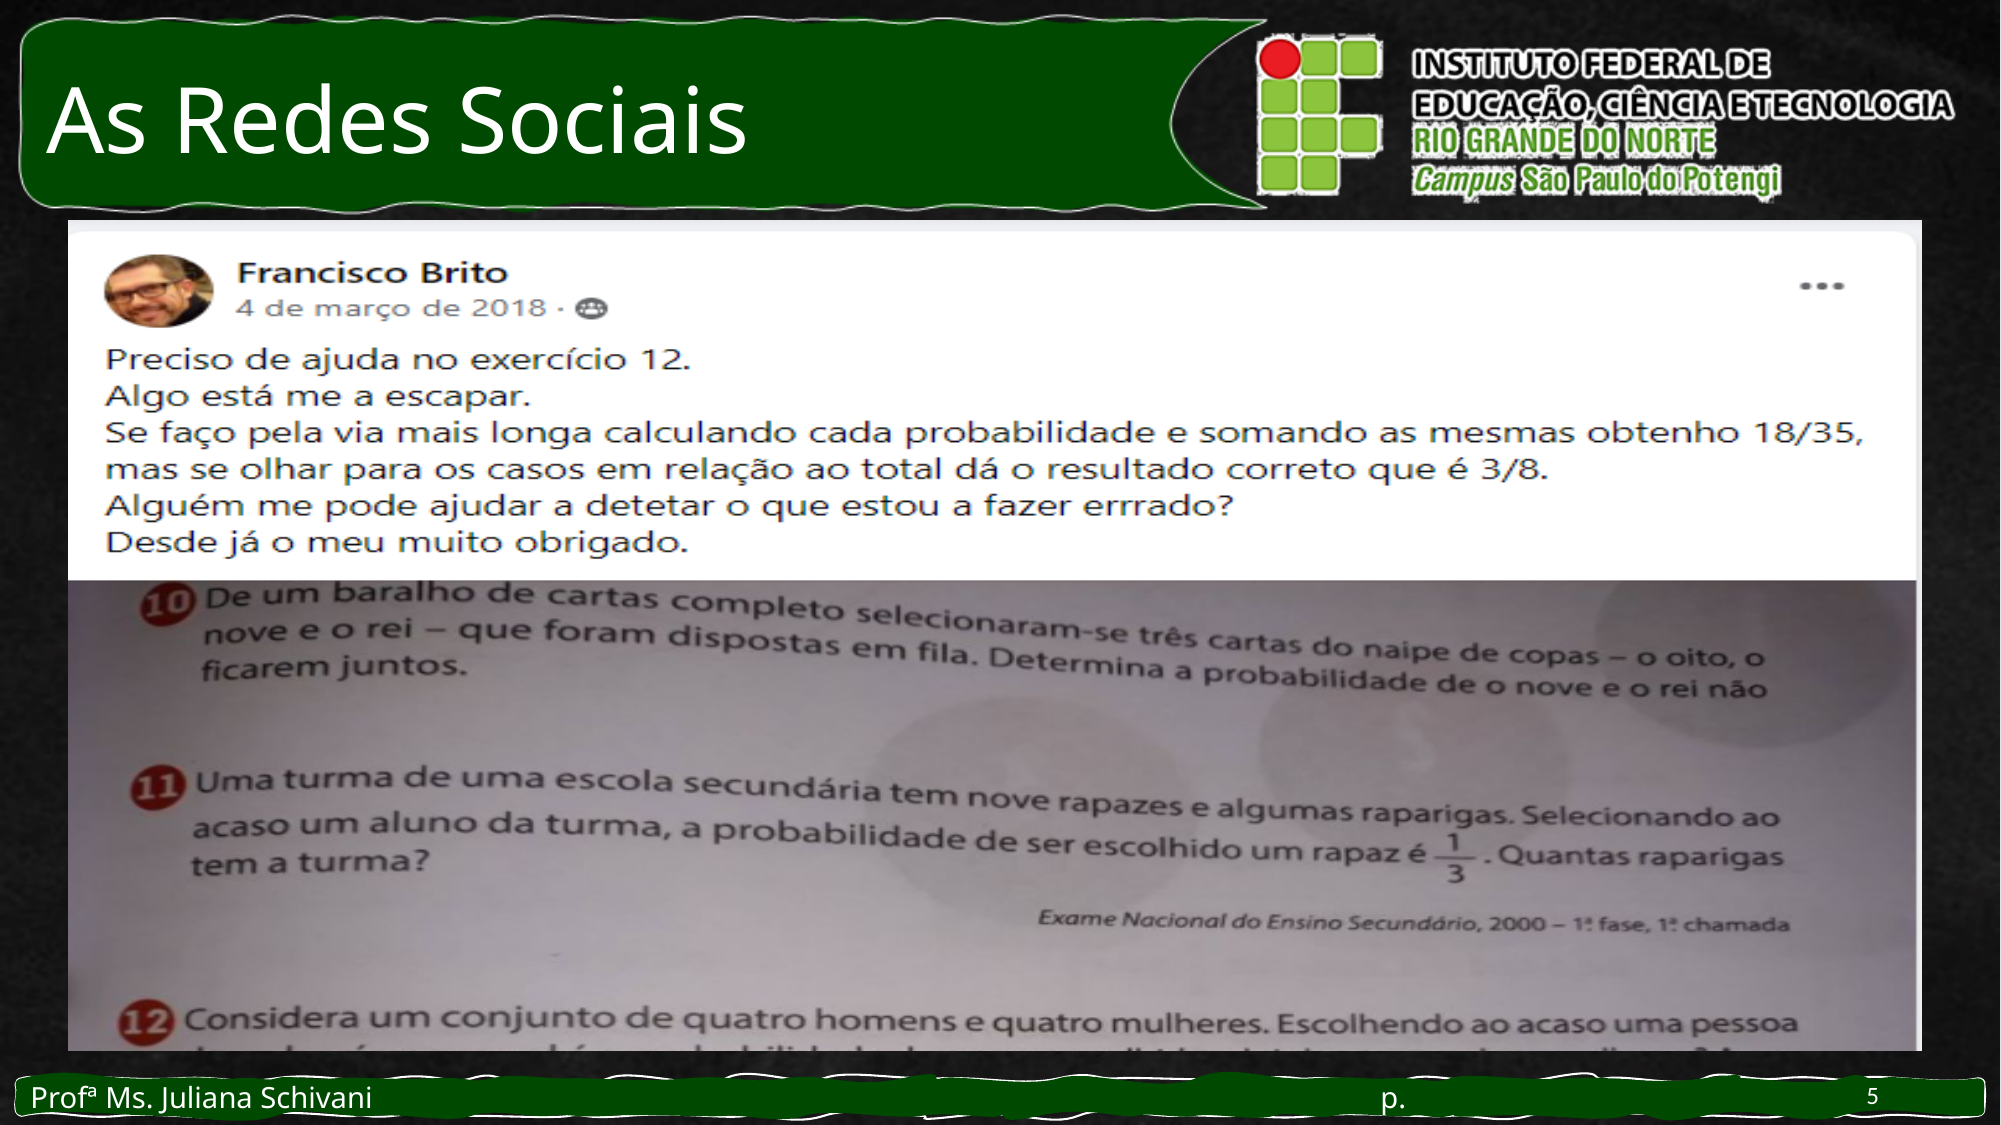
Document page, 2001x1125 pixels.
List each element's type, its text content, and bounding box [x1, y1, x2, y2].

picture [801, 1113, 826, 1118]
text_box Profª Ms. Juliana Schivani p. [1894, 1076, 1987, 1119]
picture [732, 1075, 777, 1080]
picture [831, 1076, 895, 1082]
picture [1128, 1079, 1182, 1083]
picture [1039, 1112, 1083, 1118]
slide_number 5 [1516, 1065, 1894, 1125]
text_box As Redes Sociais [31, 53, 1192, 194]
text_box Profª Ms. Juliana Schivani p. [14, 1071, 1516, 1121]
picture [1894, 1111, 1949, 1116]
picture [0, 0, 2001, 1125]
